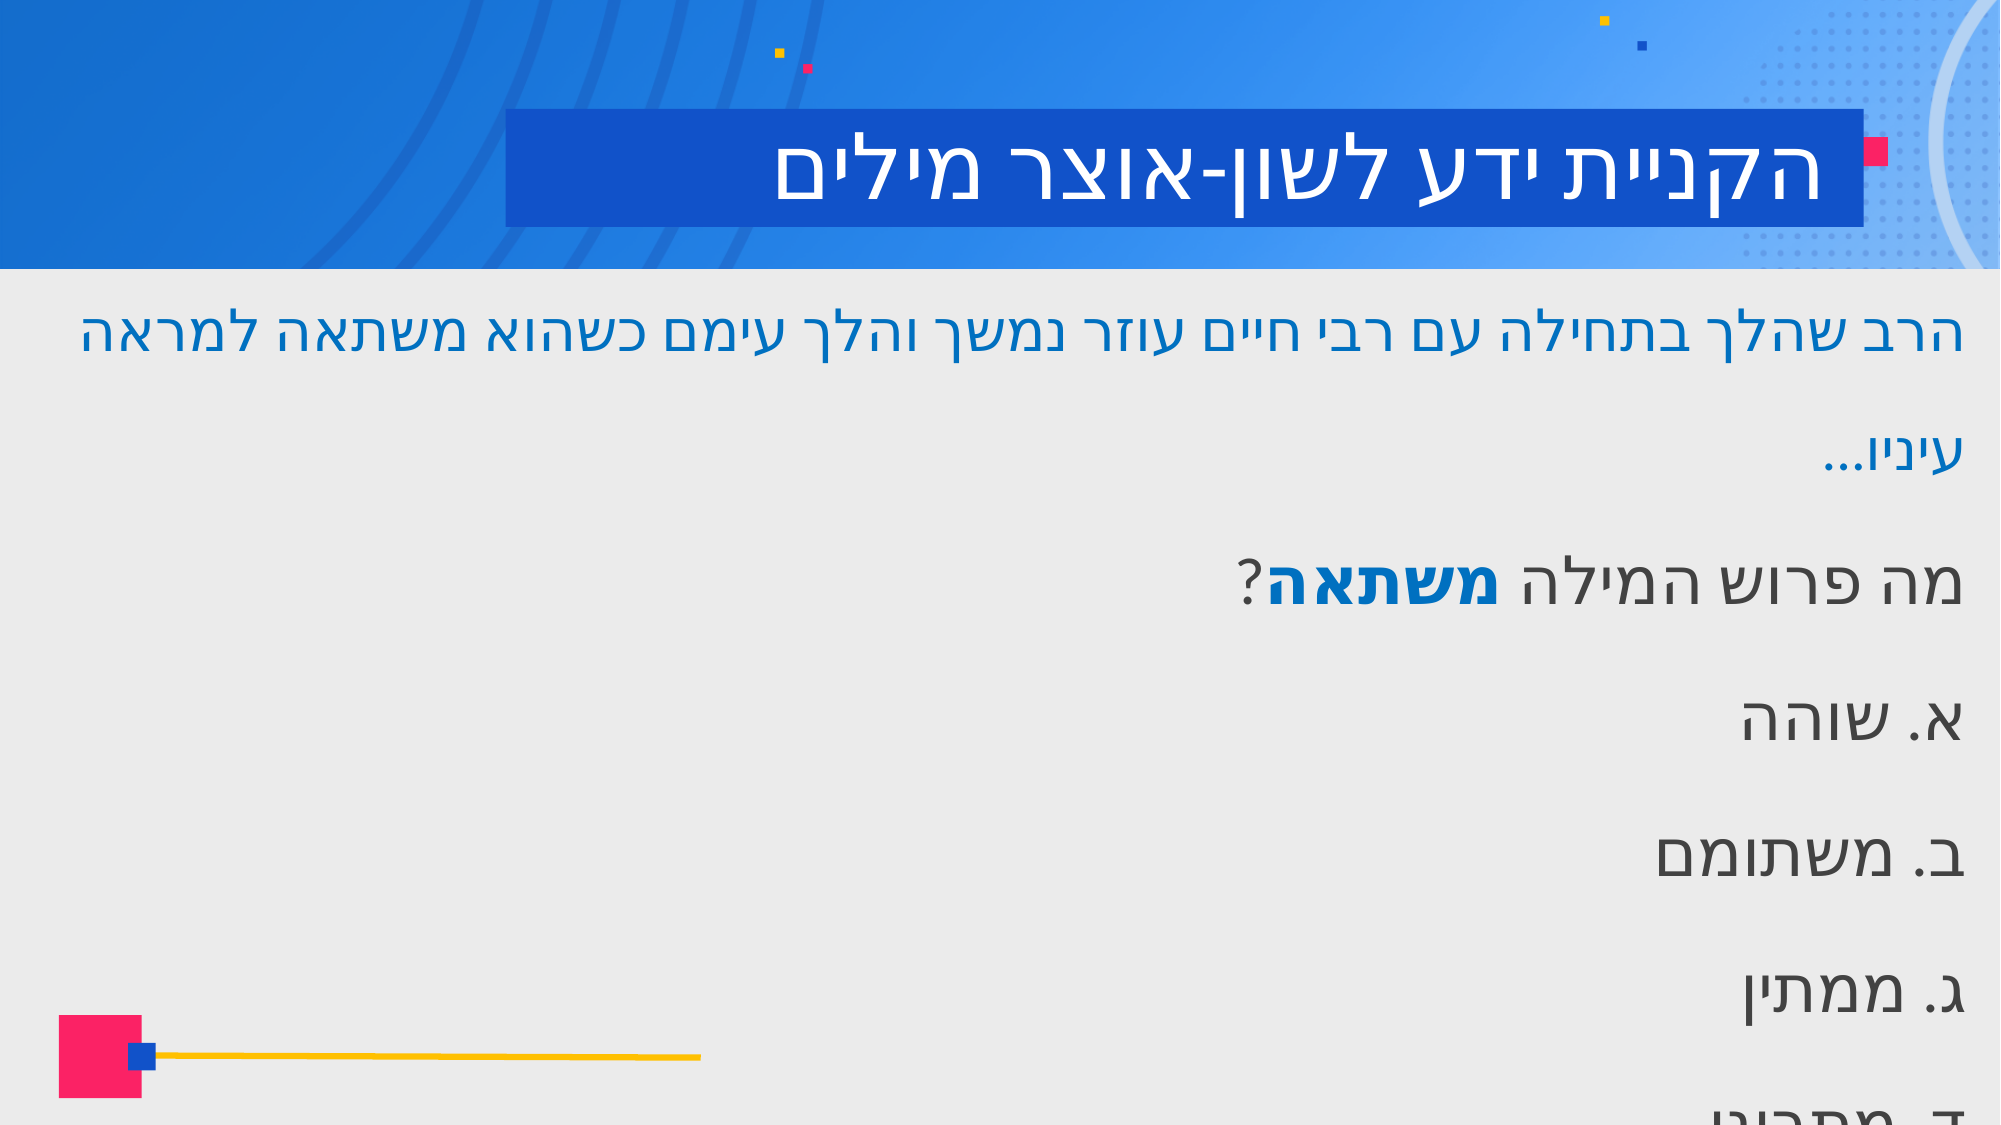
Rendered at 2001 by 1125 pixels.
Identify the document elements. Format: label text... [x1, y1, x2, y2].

title הקניית ידע לשון-אוצר מילים [505, 108, 1864, 227]
picture [0, 0, 2000, 269]
list הרב שהלך בתחילה עם רבי חיים עוזר נמשך והלך עימם כשהוא משתאה למראה עיניו... מה פרוש המילה משתאה? א. שוהה ב. משתומם ג. ממתין ד. מתבונן [0, 236, 1983, 1125]
